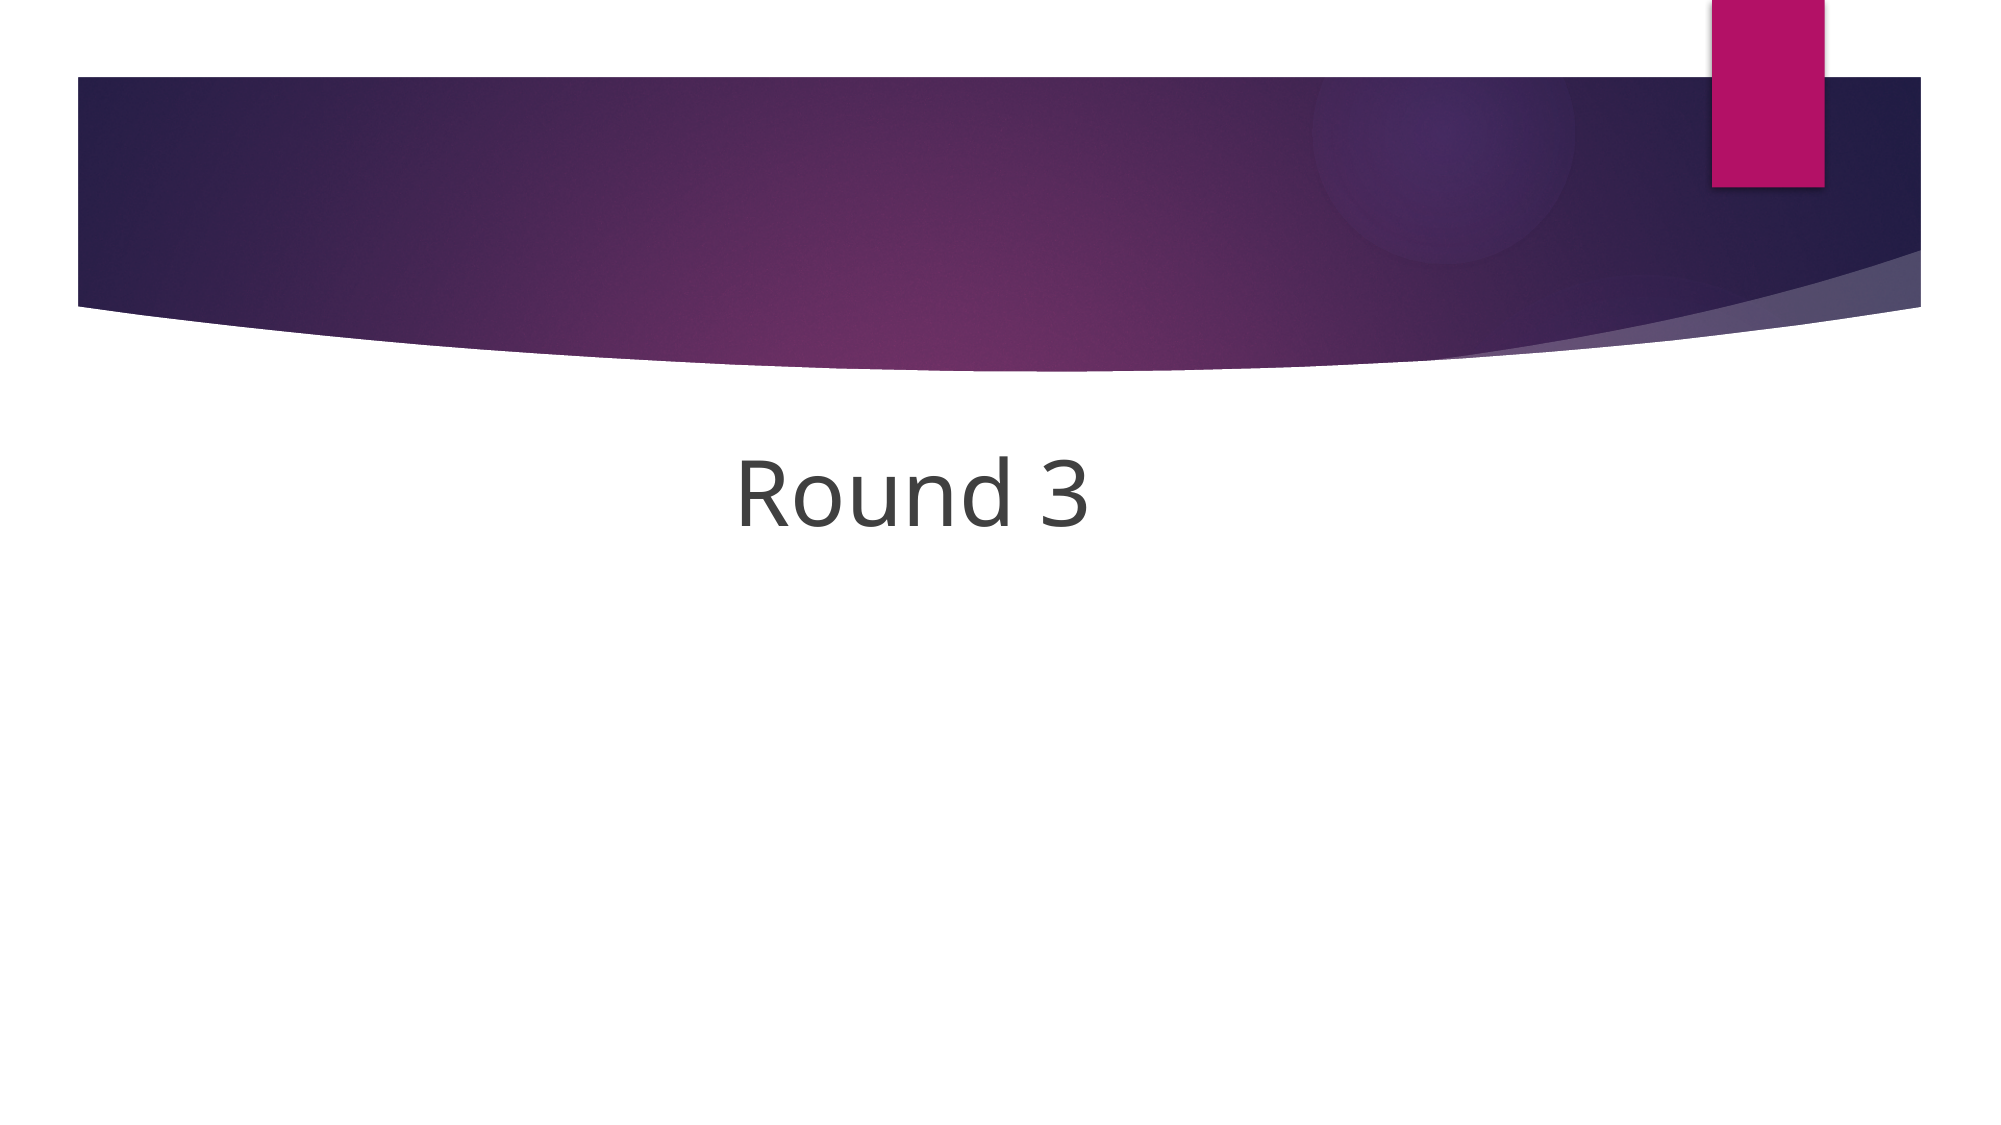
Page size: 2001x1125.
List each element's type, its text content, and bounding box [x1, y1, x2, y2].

list Round 3 [189, 427, 1638, 988]
